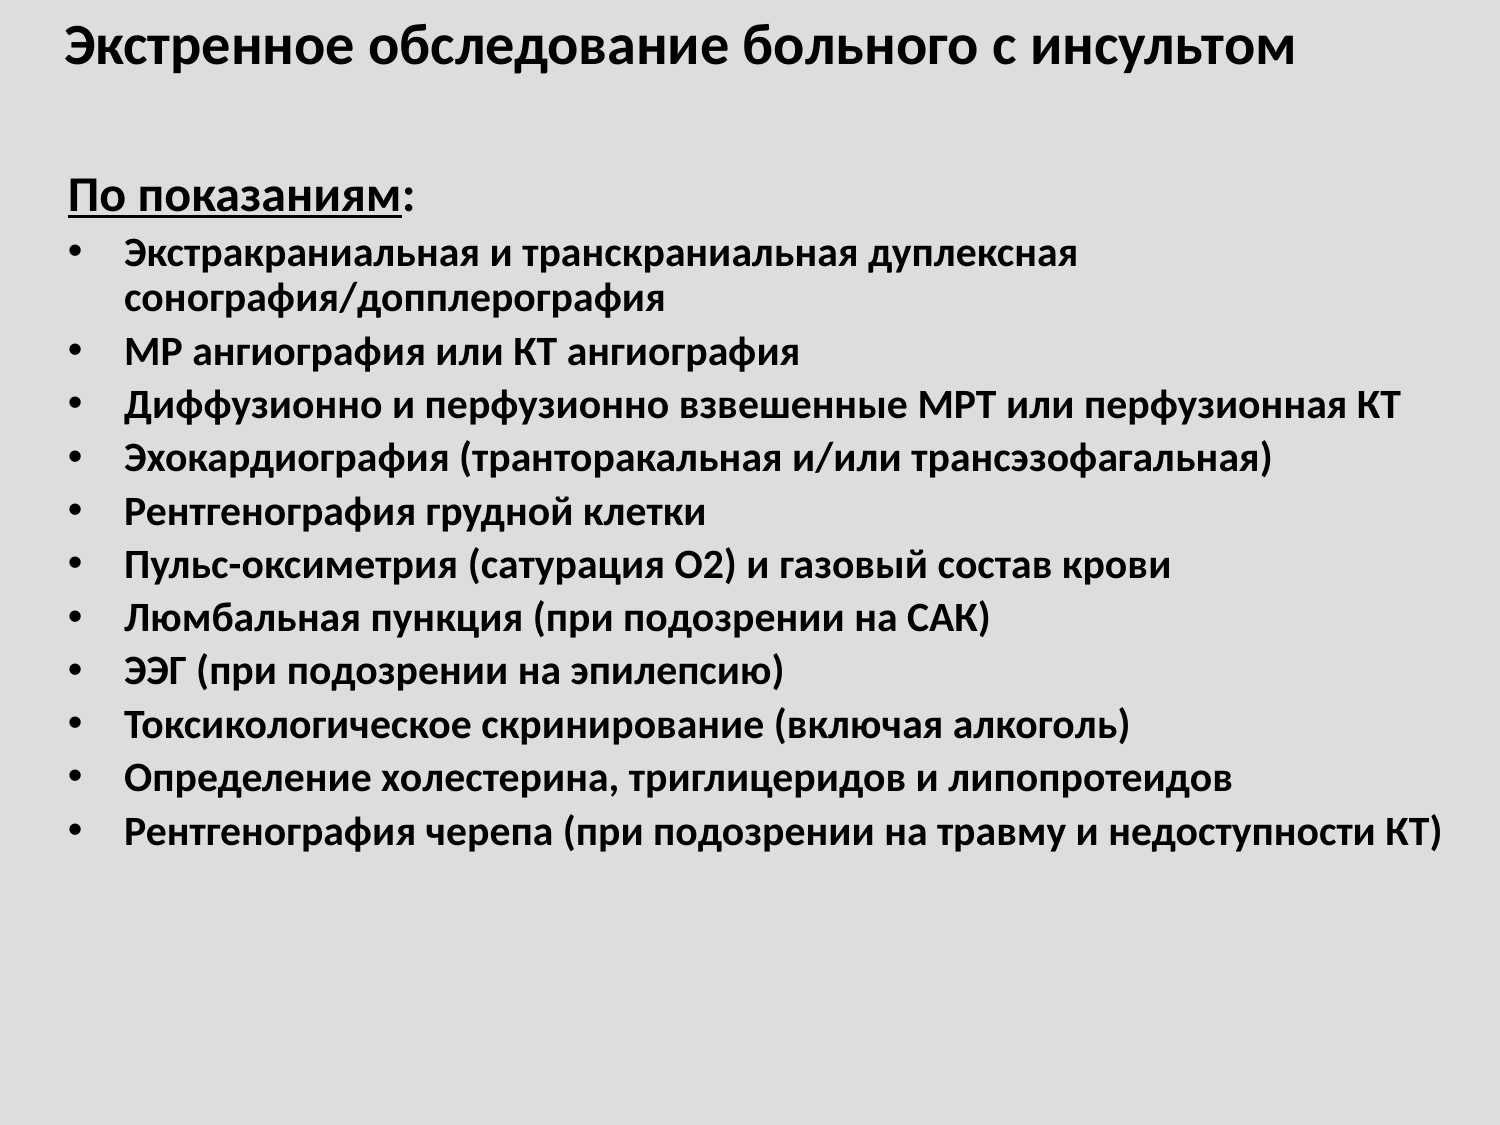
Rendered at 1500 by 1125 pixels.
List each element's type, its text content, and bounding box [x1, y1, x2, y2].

list По показаниям: Экстракраниальная и транскраниальная дуплексная сонография/допплерография МР ангиография или КТ ангиография Диффузионно и перфузионно взвешенные МРТ или перфузионная КТ Эхокардиография (транторакальная и/или трансэзофагальная) Рентгенография грудной клетки Пульс-оксиметрия (сатурация О2) и газовый состав крови Люмбальная пункция (при подозрении на САК) ЭЭГ (при подозрении на эпилепсию) Токсикологическое скринирование (включая алкоголь) Определение холестерина, триглицеридов и липопротеидов Рентгенография черепа (при подозрении на травму и недоступности КТ) [52, 160, 1483, 899]
title Экстренное обследование больного с инсультом [5, 0, 1356, 84]
